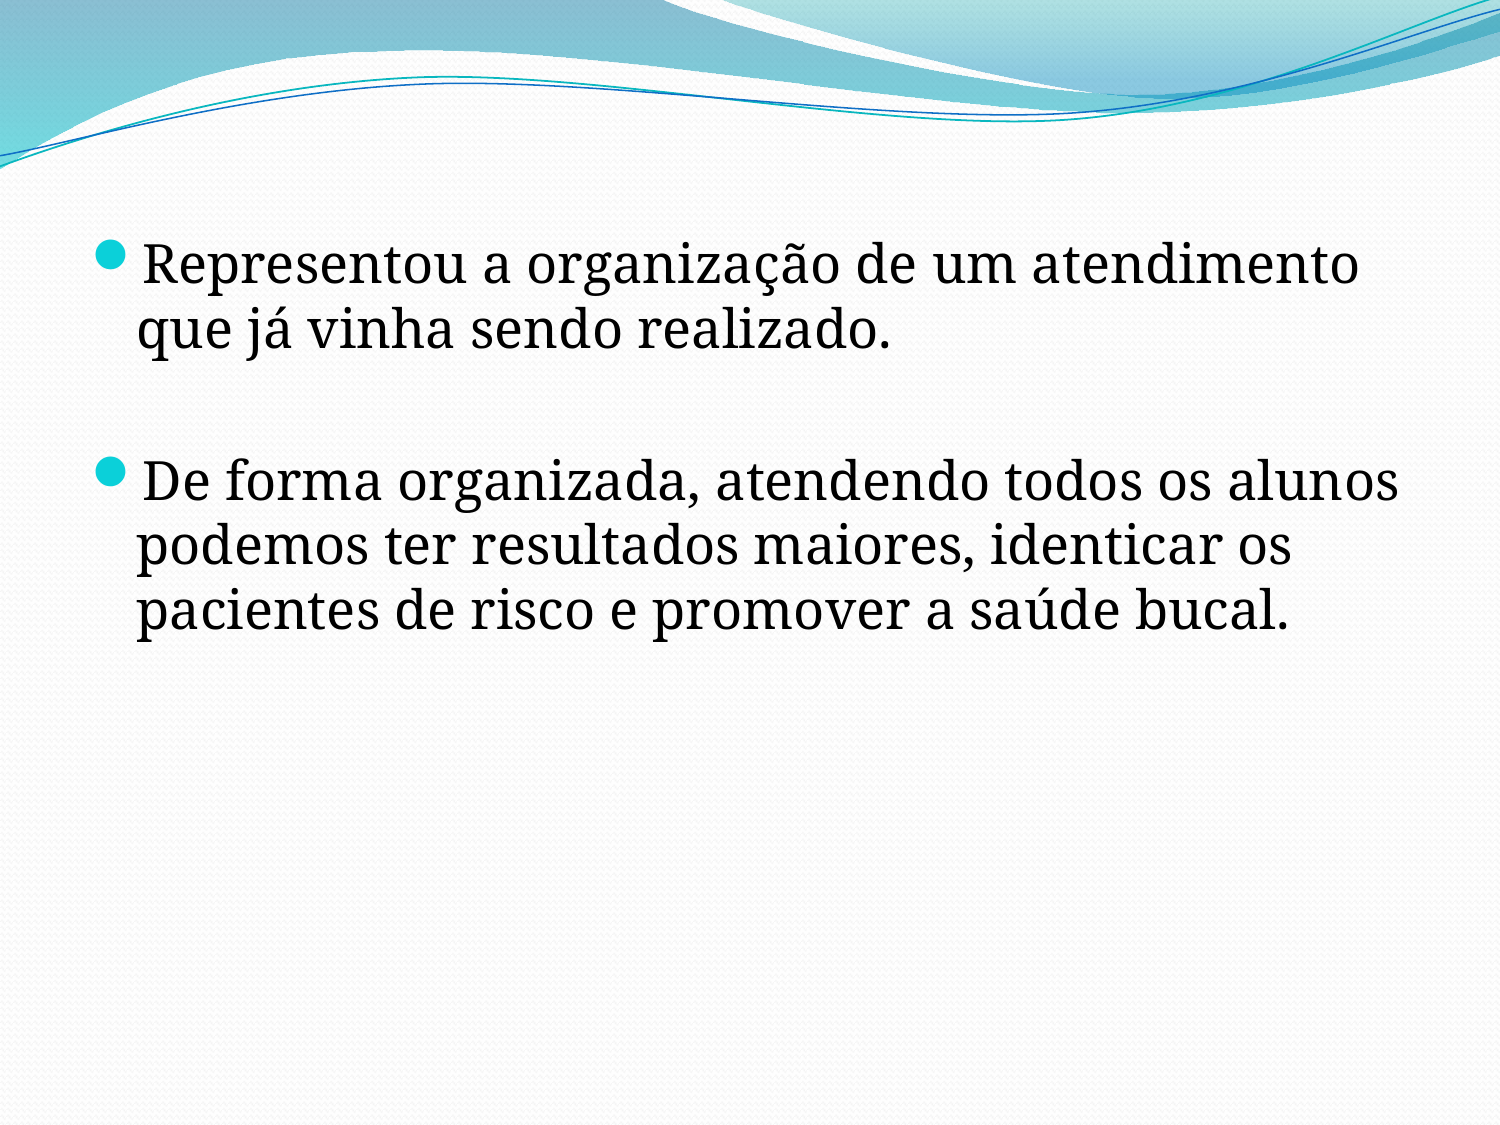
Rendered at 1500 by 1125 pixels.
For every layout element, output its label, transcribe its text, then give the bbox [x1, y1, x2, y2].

list Representou a organização de um atendimento que já vinha sendo realizado. De forma organizada, atendendo todos os alunos podemos ter resultados maiores, identicar os pacientes de risco e promover a saúde bucal. [76, 221, 1427, 1125]
